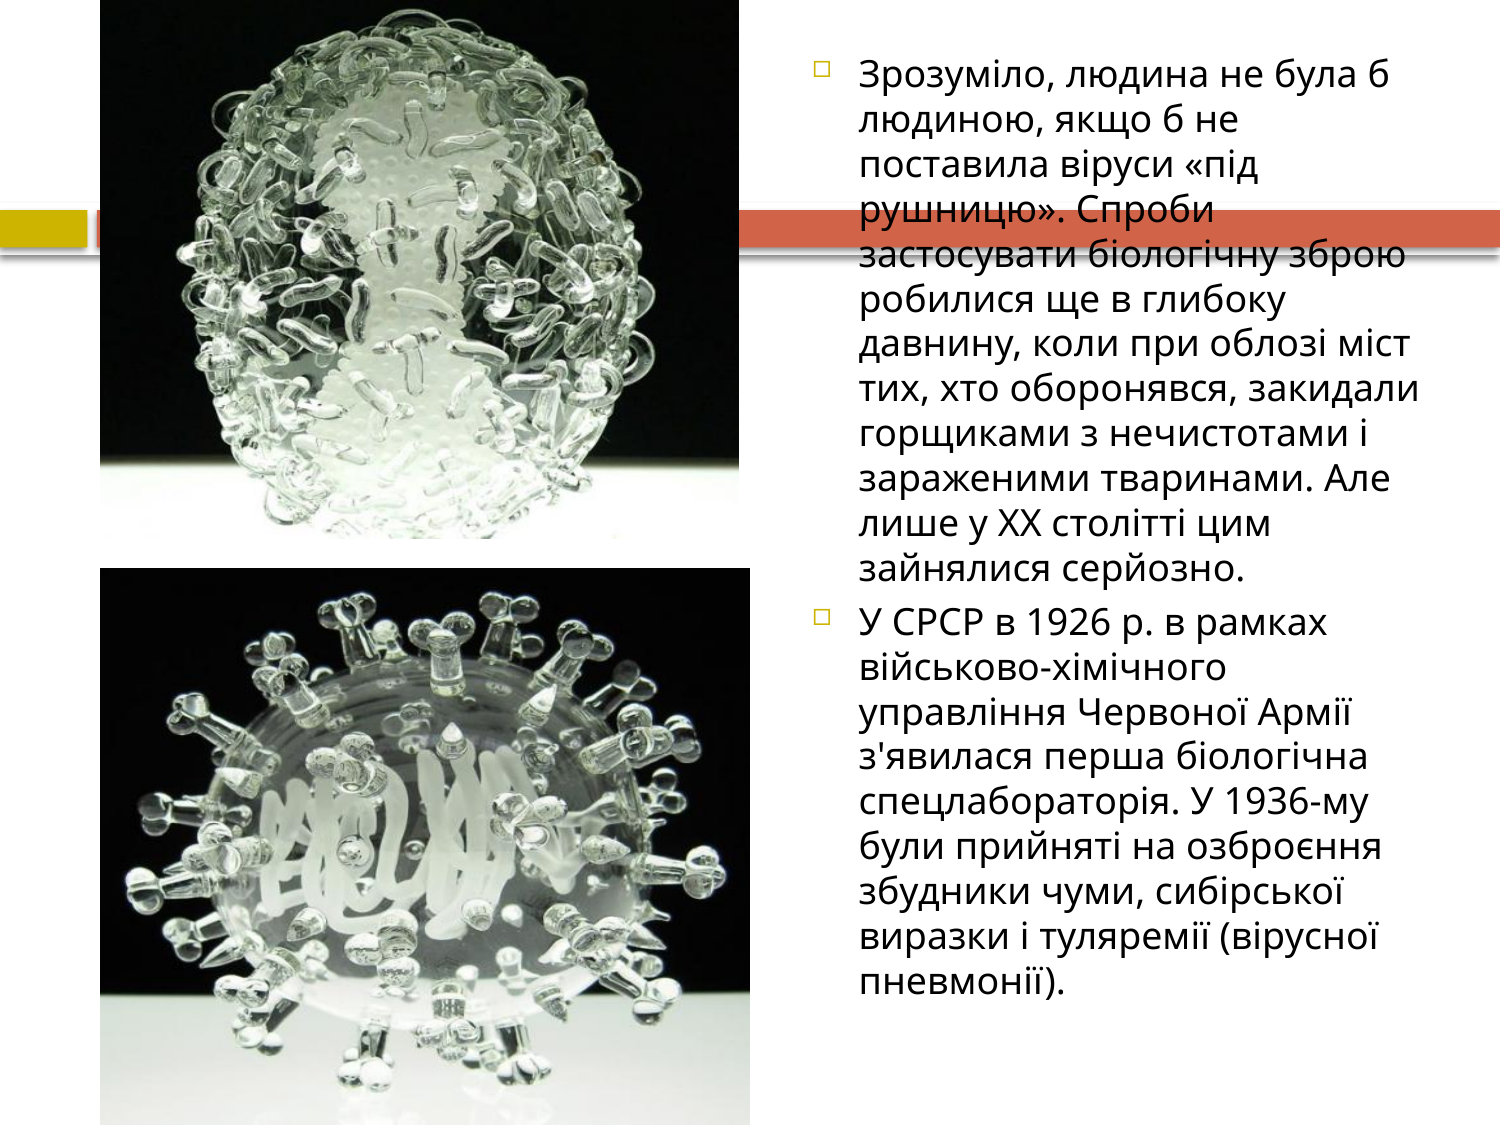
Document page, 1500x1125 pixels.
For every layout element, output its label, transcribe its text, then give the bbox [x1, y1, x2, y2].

picture [100, 0, 740, 540]
list Зрозуміло, людина не була б людиною, якщо б не поставила віруси «під рушницю». Спроби застосувати біологічну зброю робилися ще в глибоку давнину, коли при облозі міст тих, хто оборонявся, закидали горщиками з нечистотами і зараженими тваринами. Але лише у ХХ столітті цим зайнялися серйозно. У СРСР в 1926 р. в рамках військово-хімічного управління Червоної Армії з'явилася перша біологічна спецлабораторія. У 1936-му були прийняті на озброєння збудники чуми, сибірської виразки і туляремії (вірусної пневмонії). [797, 42, 1438, 1024]
picture [100, 567, 751, 1125]
